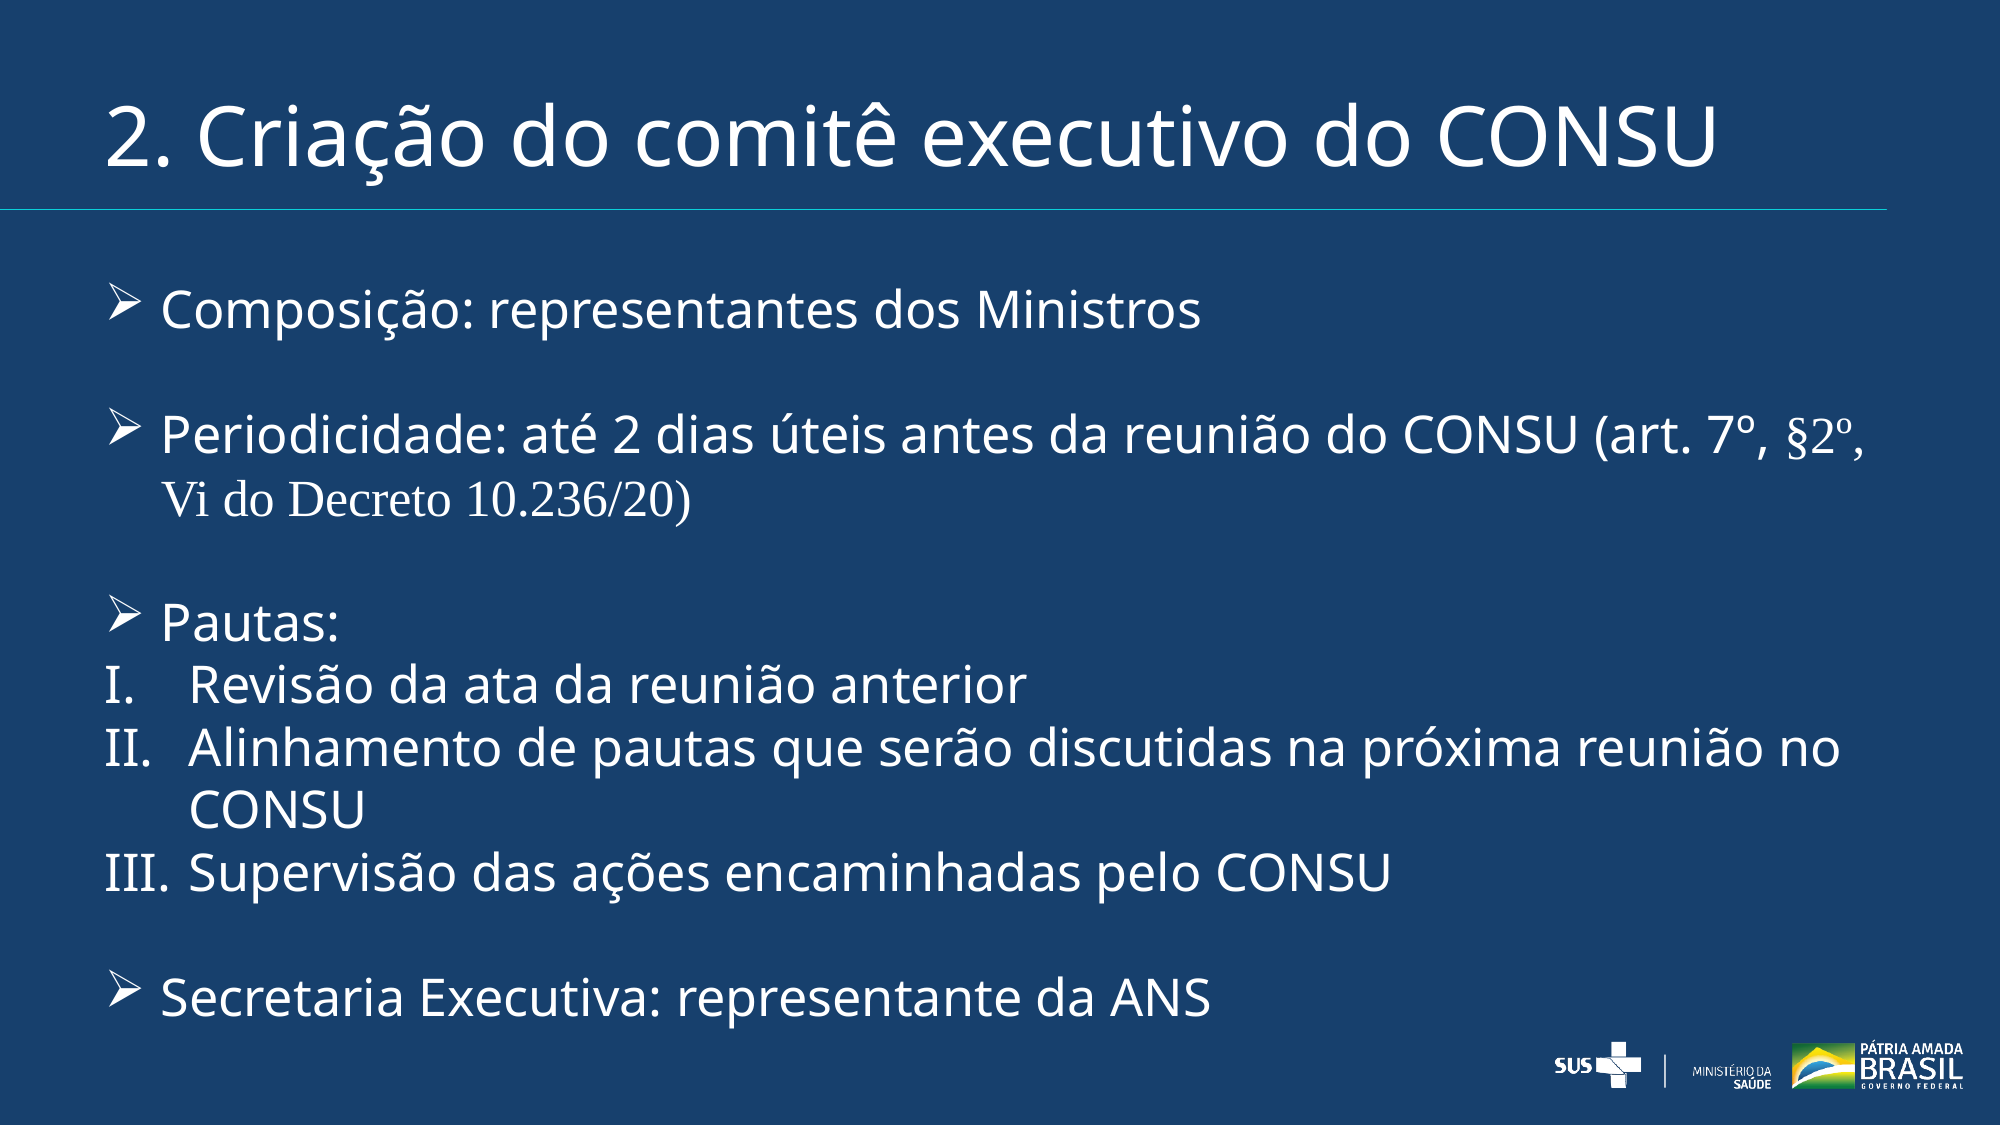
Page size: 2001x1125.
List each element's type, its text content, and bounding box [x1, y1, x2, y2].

text_box 2. Criação do comitê executivo do CONSU [89, 76, 1910, 191]
text_box Composição: representantes dos Ministros Periodicidade: até 2 dias úteis antes da reunião do CONSU (art. 7º, §2º, Vi do Decreto 10.236/20) Pautas: Revisão da ata da reunião anterior Alinhamento de pautas que serão discutidas na próxima reunião no CONSU Supervisão das ações encaminhadas pelo CONSU Secretaria Executiva: representante da ANS [89, 269, 1910, 1034]
picture [1552, 1036, 1965, 1091]
